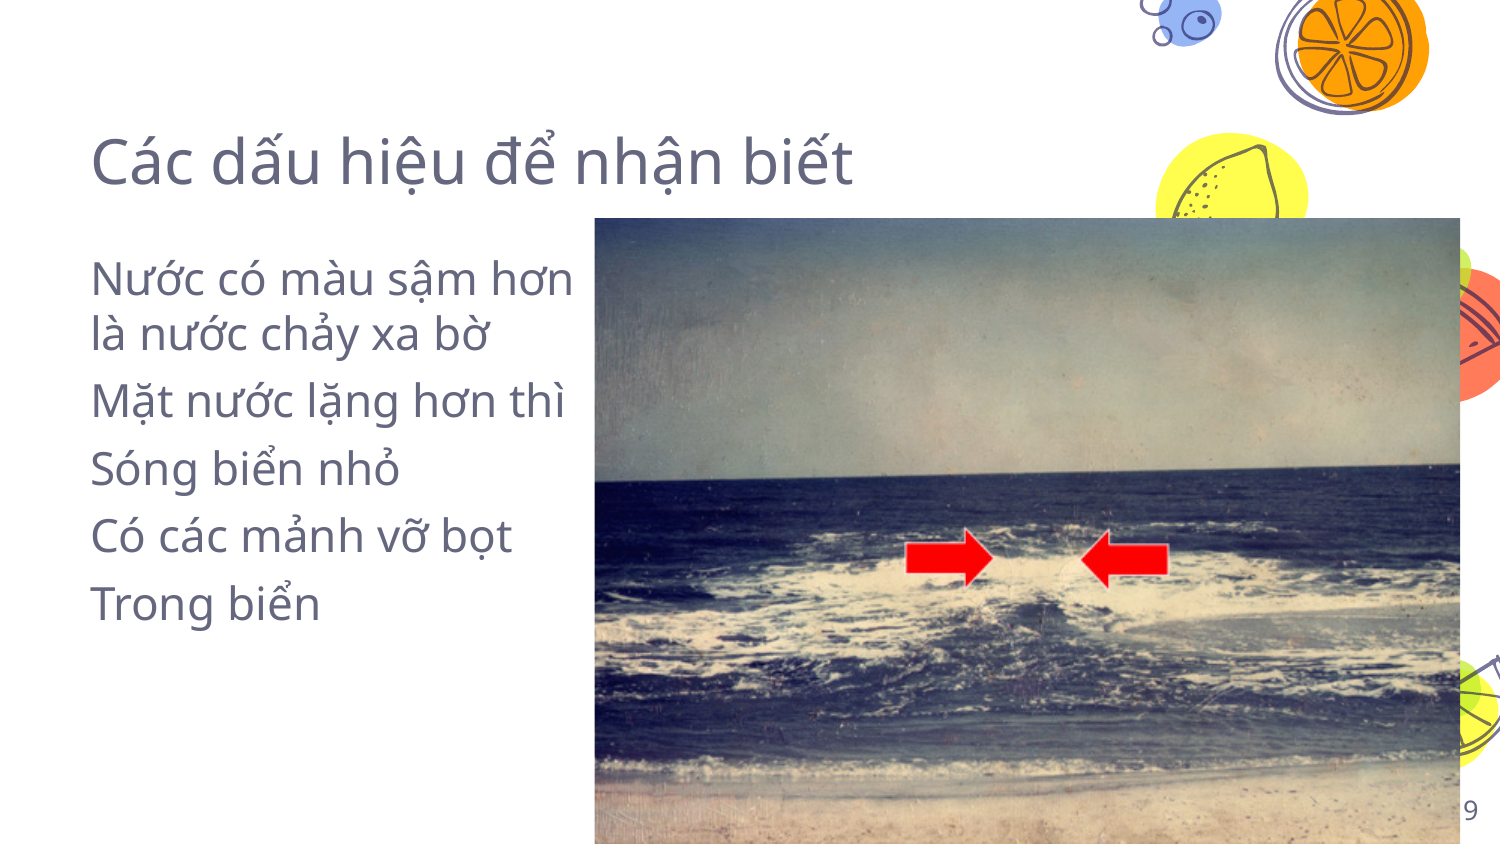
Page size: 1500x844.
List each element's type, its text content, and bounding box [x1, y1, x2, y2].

title Các dấu hiệu để nhận biết [75, 71, 1126, 212]
list Nước có màu sậm hơn là nước chảy xa bờ Mặt nước lặng hơn thì Sóng biển nhỏ Có các mảnh vỡ bọt Trong biển [75, 234, 589, 766]
picture [594, 218, 1461, 844]
slide_number 9 [1465, 779, 1494, 844]
